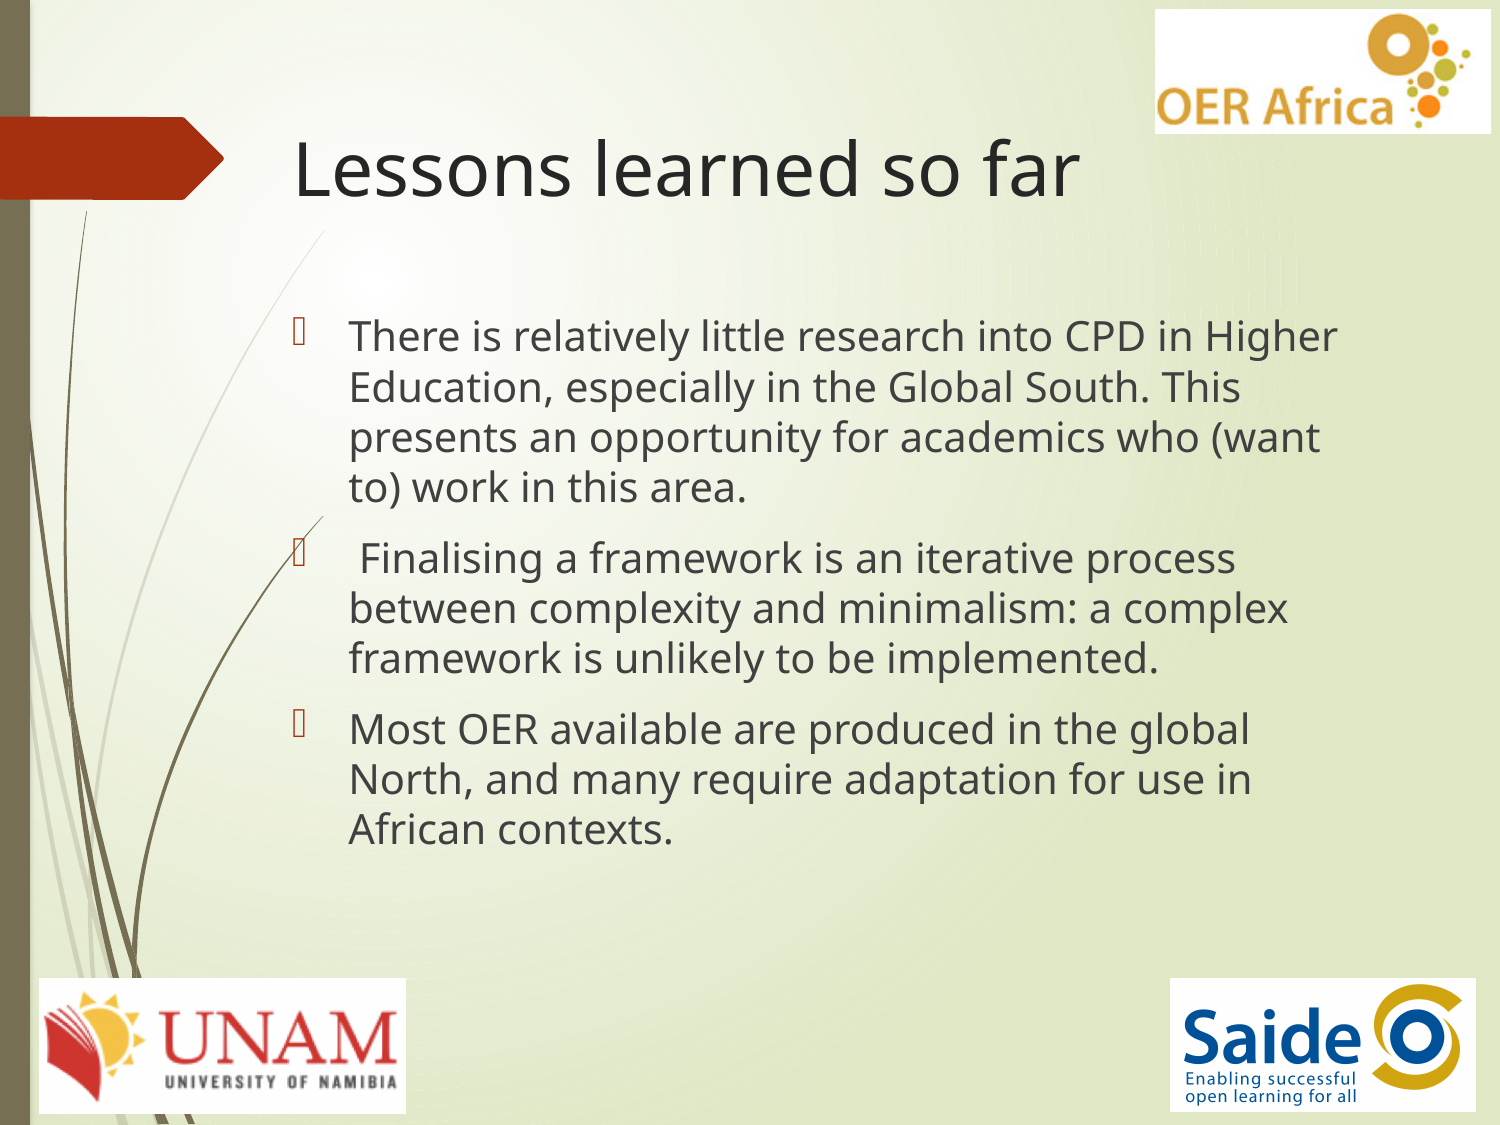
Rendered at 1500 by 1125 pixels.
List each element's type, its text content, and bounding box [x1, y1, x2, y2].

picture [1155, 9, 1492, 134]
picture [1170, 978, 1476, 1112]
title Lessons learned so far [277, 113, 1359, 232]
picture [39, 978, 406, 1114]
list There is relatively little research into CPD in Higher Education, especially in the Global South. This presents an opportunity for academics who (want to) work in this area. Finalising a framework is an iterative process between complexity and minimalism: a complex framework is unlikely to be implemented. Most OER available are produced in the global North, and many require adaptation for use in African contexts. [277, 302, 1359, 923]
